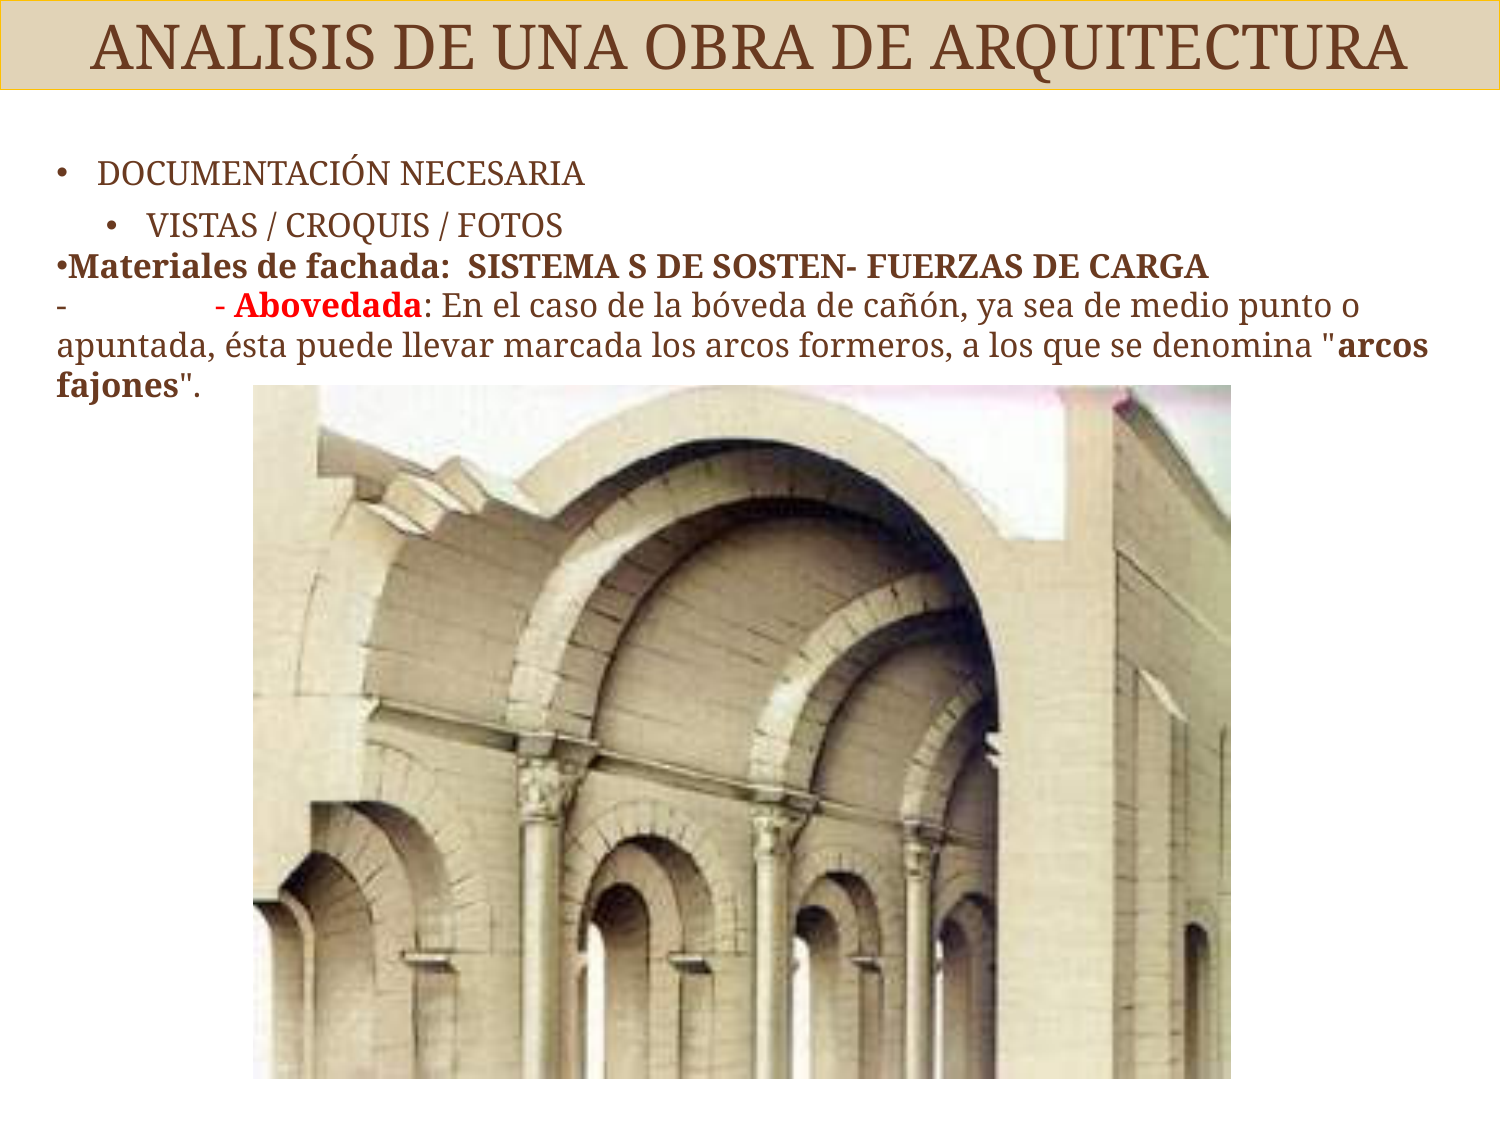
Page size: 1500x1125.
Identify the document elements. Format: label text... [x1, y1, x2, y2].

title ANALISIS DE UNA OBRA DE ARQUITECTURA [0, 0, 1500, 90]
list DOCUMENTACIÓN NECESARIA VISTAS / CROQUIS / FOTOS Materiales de fachada: SISTEMA S DE SOSTEN- FUERZAS DE CARGA - - Abovedada: En el caso de la bóveda de cañón, ya sea de medio punto o apuntada, ésta puede llevar marcada los arcos formeros, a los que se denomina "arcos fajones". [41, 149, 1459, 1125]
picture [253, 385, 1231, 1079]
